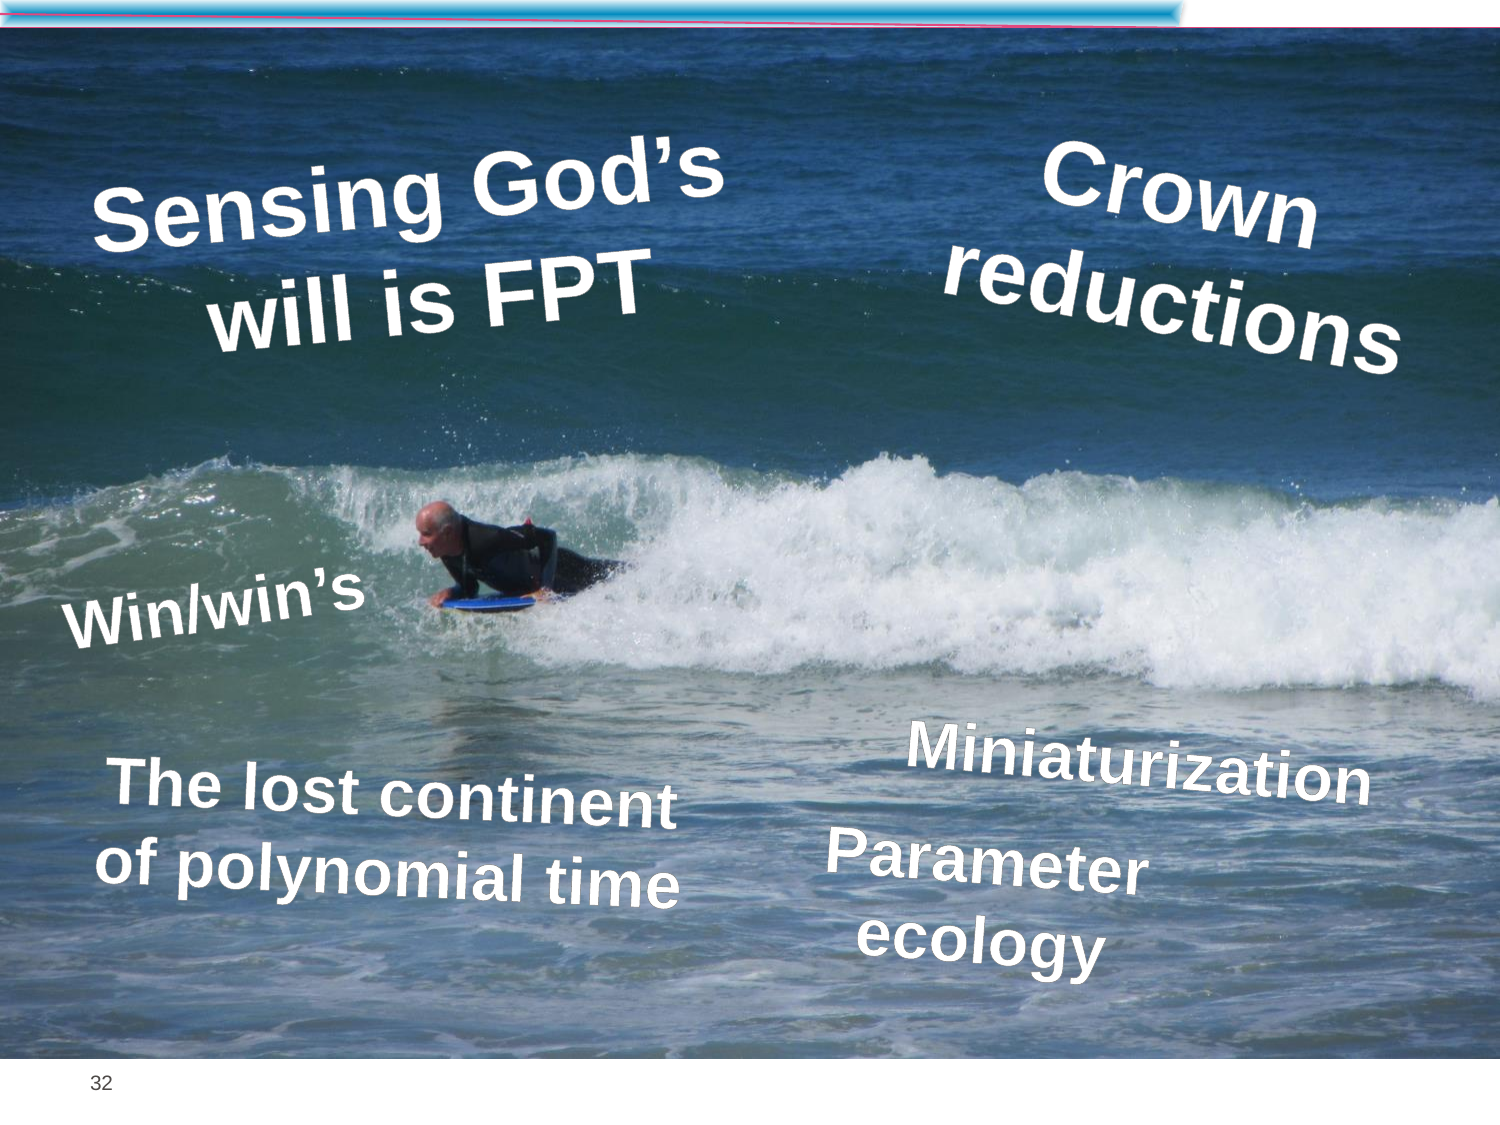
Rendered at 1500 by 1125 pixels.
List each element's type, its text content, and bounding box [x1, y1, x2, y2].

picture [0, 28, 1500, 1059]
slide_number 32 [75, 1069, 396, 1115]
